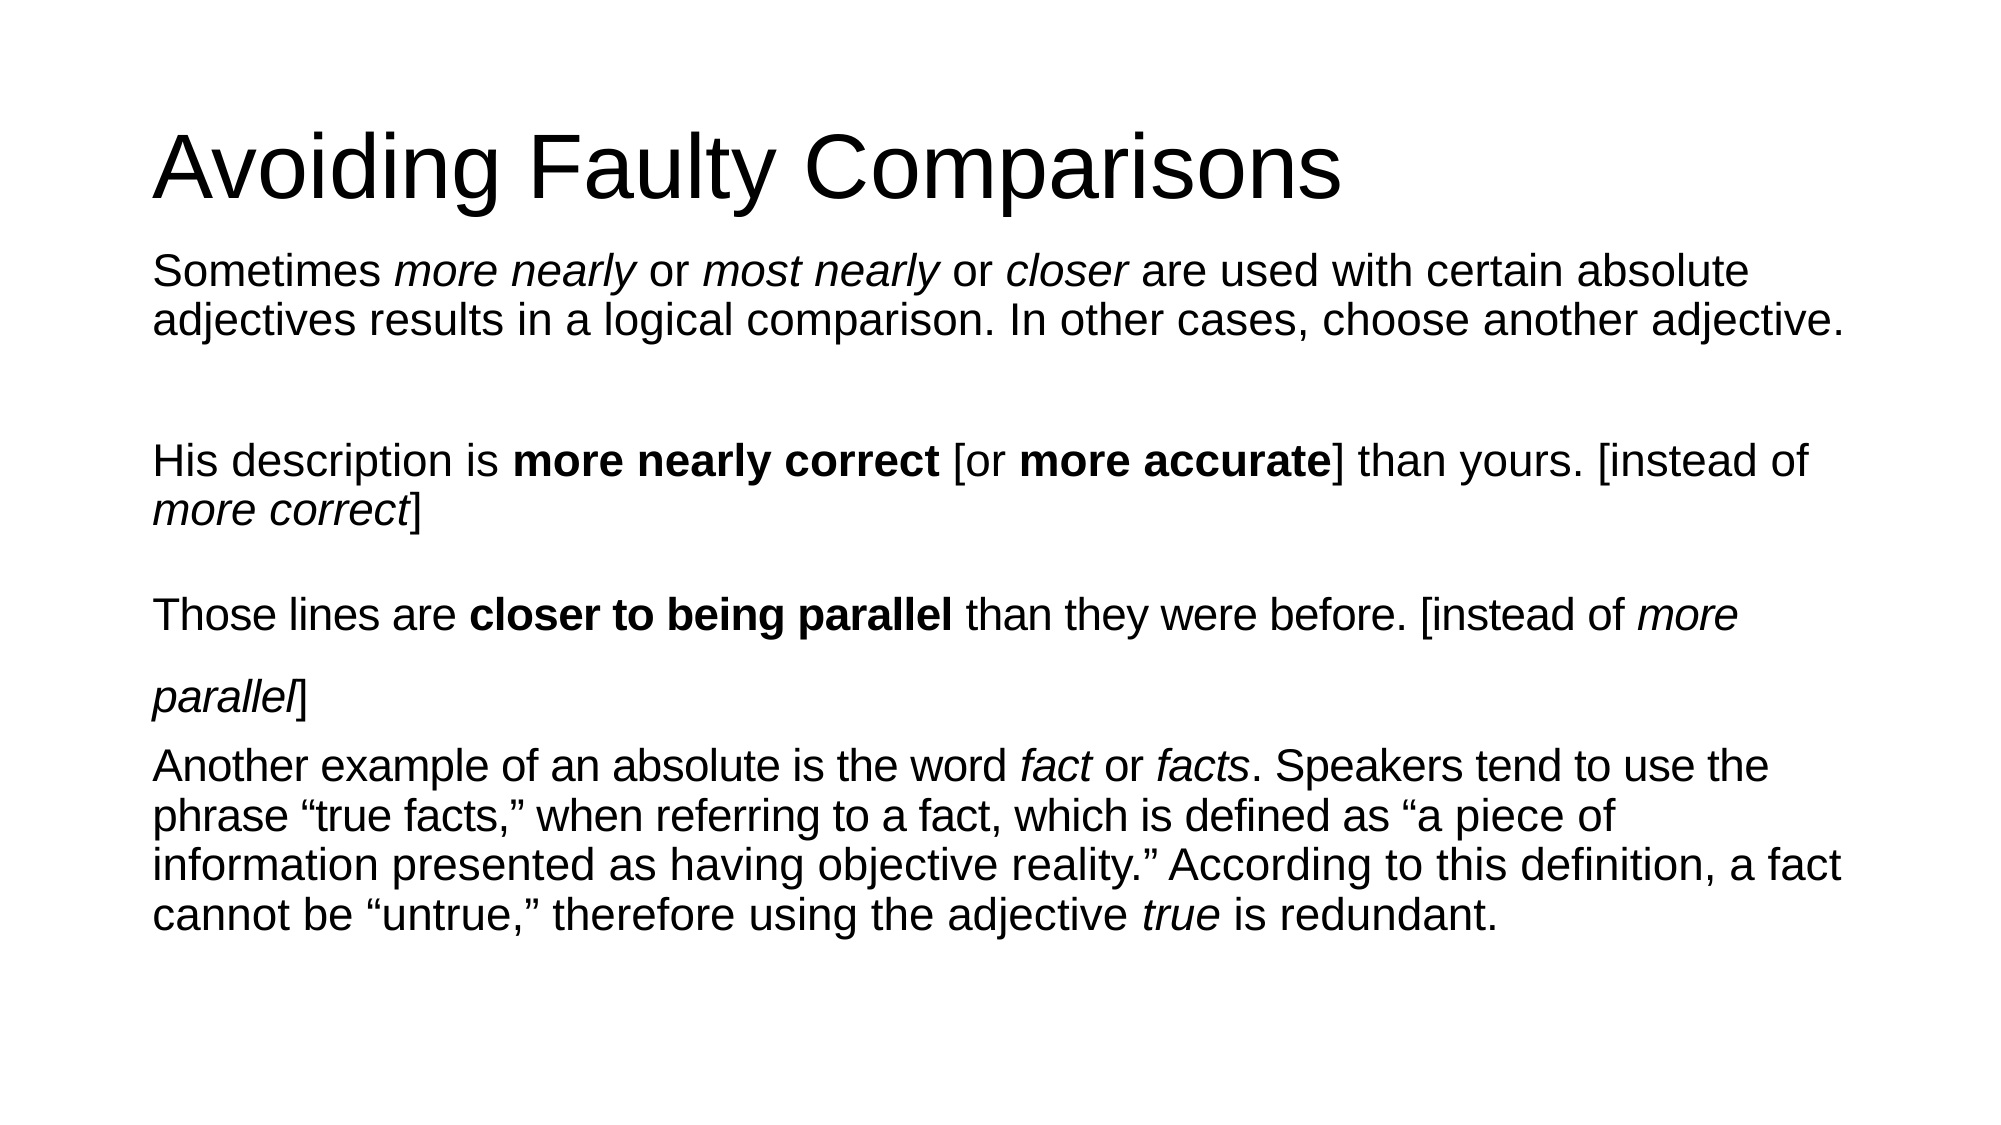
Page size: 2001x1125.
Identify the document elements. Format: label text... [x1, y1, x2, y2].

title Avoiding Faulty Comparisons [137, 59, 1863, 239]
list Sometimes more nearly or most nearly or closer are used with certain absolute adjectives results in a logical comparison. In other cases, choose another adjective. His description is more nearly correct [or more accurate] than yours. [instead of more correct] Those lines are closer to being parallel than they were before. [instead of more parallel] Another example of an absolute is the word fact or facts. Speakers tend to use the phrase “true facts,” when referring to a fact, which is defined as “a piece of information presented as having objective reality.” According to this definition, a fact cannot be “untrue,” therefore using the adjective true is redundant. [137, 239, 1863, 1014]
